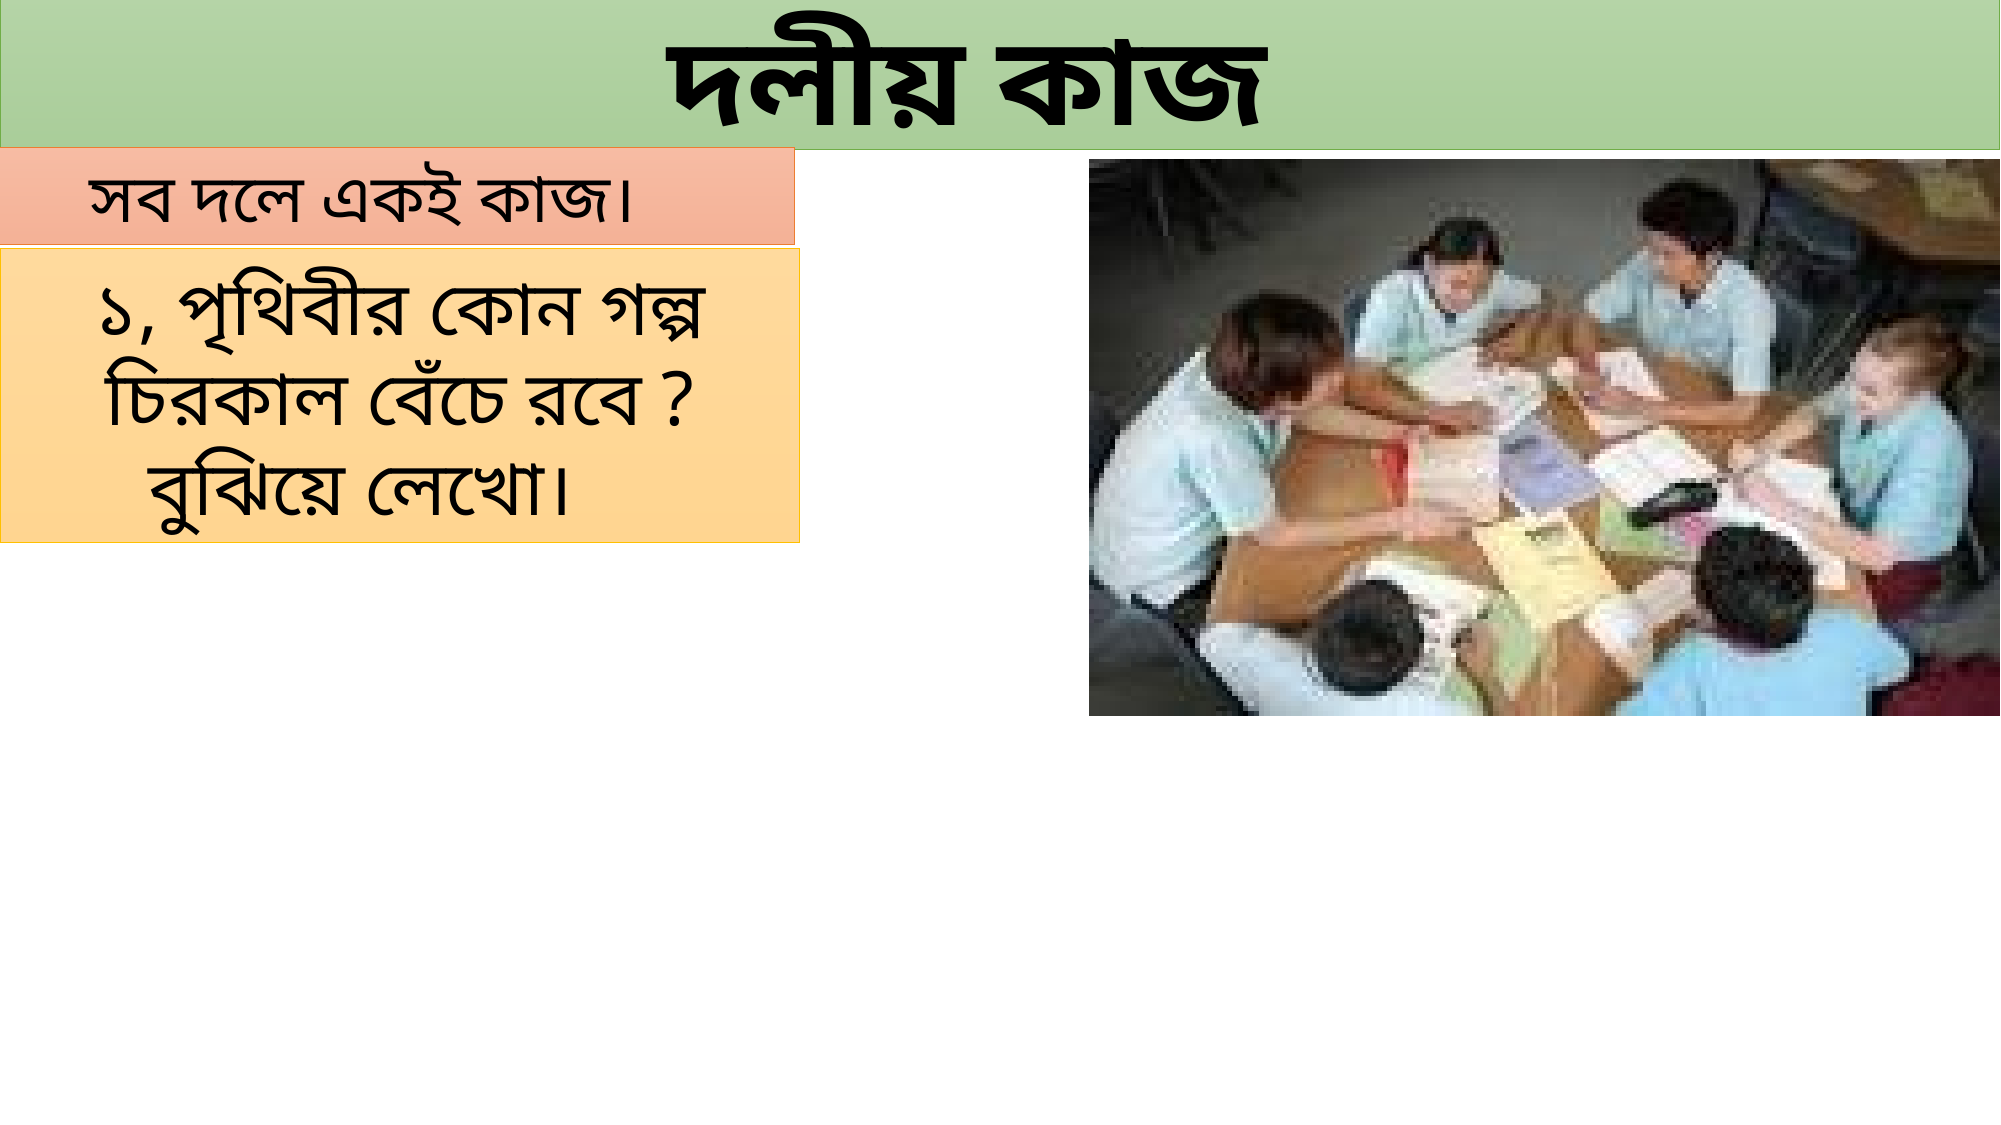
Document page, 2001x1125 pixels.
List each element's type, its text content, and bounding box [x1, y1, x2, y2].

text_box ১, পৃথিবীর কোন গল্প চিরকাল বেঁচে রবে ? বুঝিয়ে লেখো। [0, 248, 800, 543]
text_box দলীয় কাজ [0, 0, 2000, 150]
picture [1089, 159, 2000, 716]
text_box সব দলে একই কাজ। [0, 147, 795, 245]
